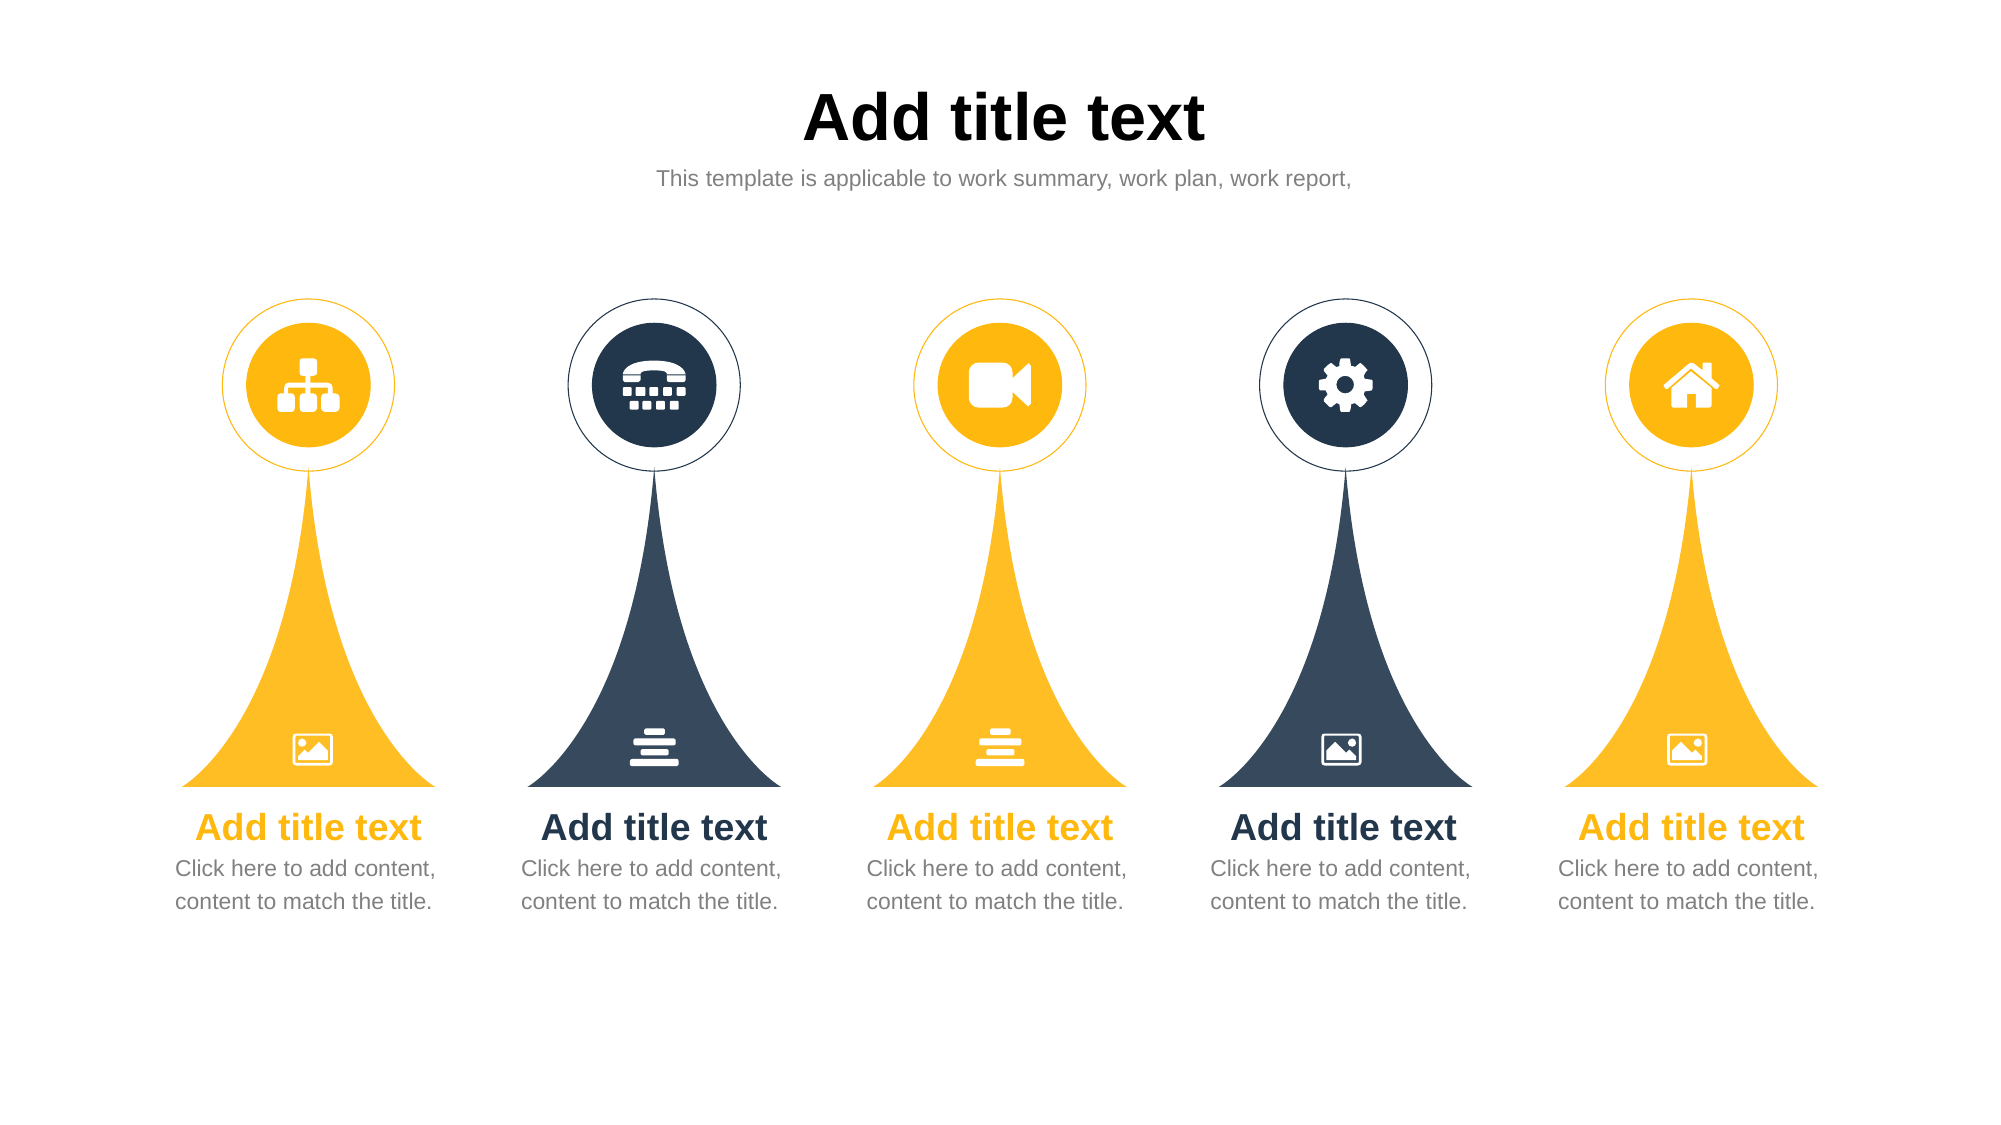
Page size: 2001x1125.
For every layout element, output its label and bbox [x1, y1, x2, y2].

text_box [181, 467, 436, 786]
text_box [1259, 298, 1432, 467]
text_box [913, 298, 1086, 467]
text_box [872, 467, 1127, 786]
text_box [222, 298, 395, 467]
text_box [527, 467, 782, 786]
text_box [1209, 786, 1478, 960]
text_box [174, 786, 443, 960]
text_box [1605, 298, 1778, 467]
text_box [520, 786, 789, 960]
text_box [568, 298, 741, 467]
text_box [1557, 786, 1826, 960]
text_box [866, 786, 1134, 960]
text_box [544, 66, 1464, 196]
text_box [1218, 467, 1473, 786]
text_box [1564, 467, 1819, 786]
